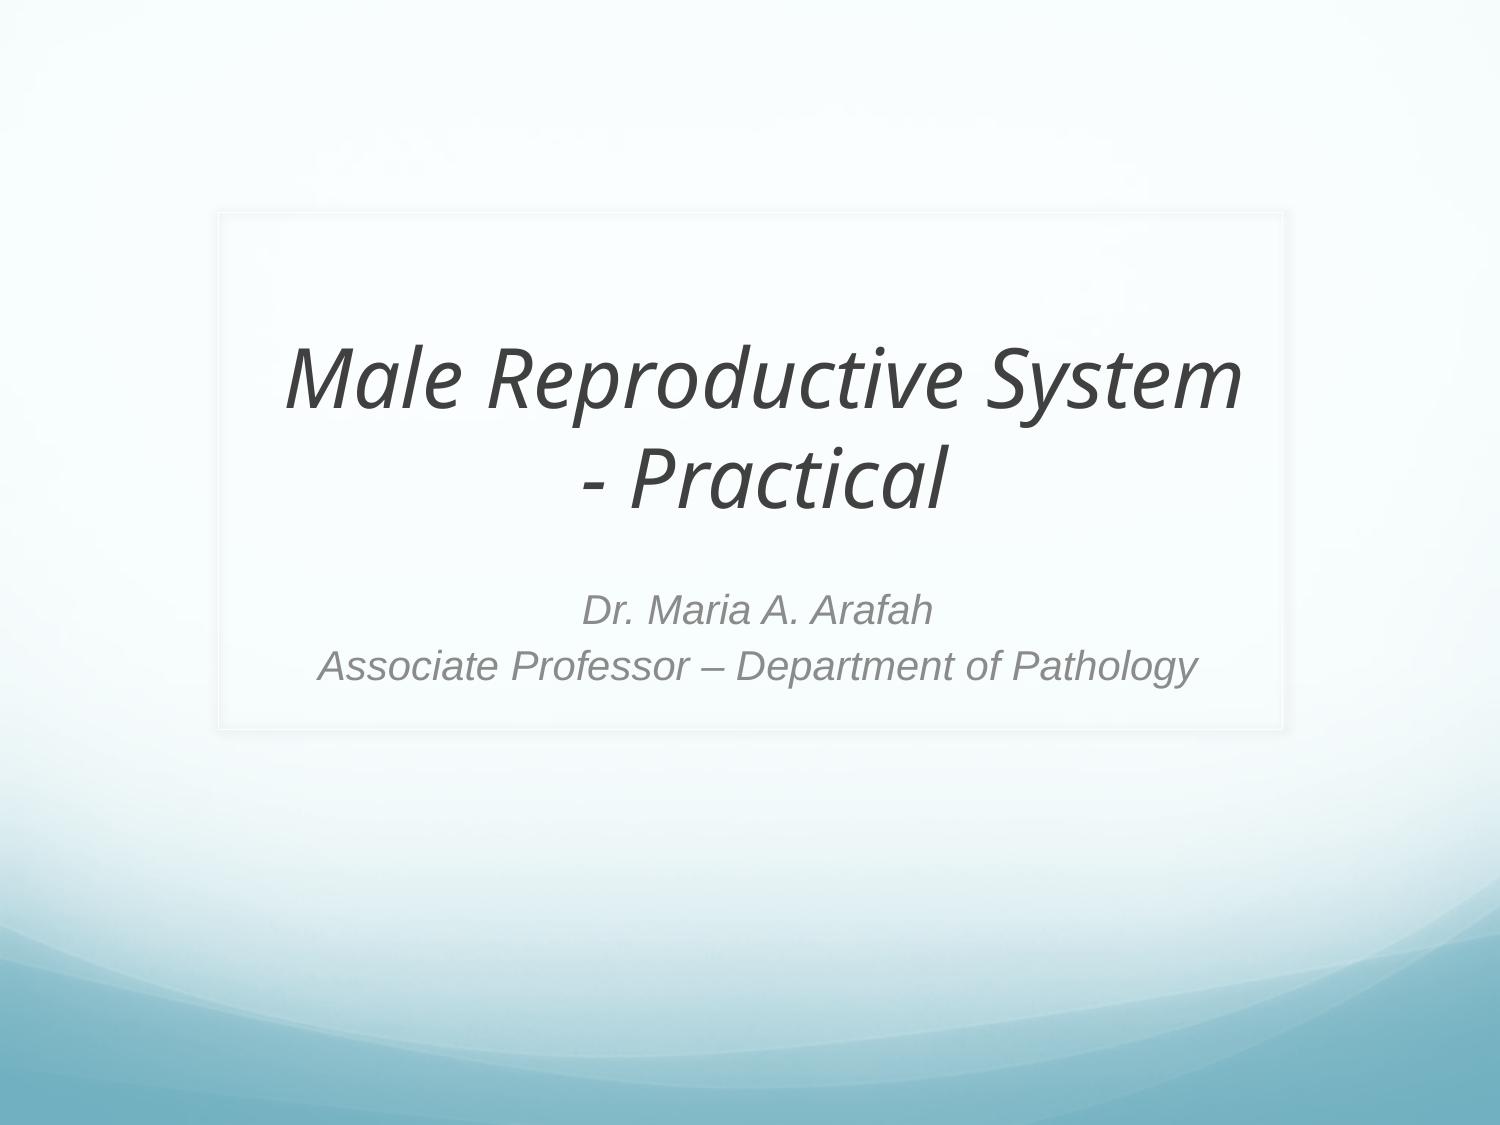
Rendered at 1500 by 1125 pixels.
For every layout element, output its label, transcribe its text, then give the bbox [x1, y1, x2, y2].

subtitle Dr. Maria A. Arafah Associate Professor – Department of Pathology [225, 575, 1291, 726]
title Male Reproductive System - Practical [217, 249, 1283, 533]
